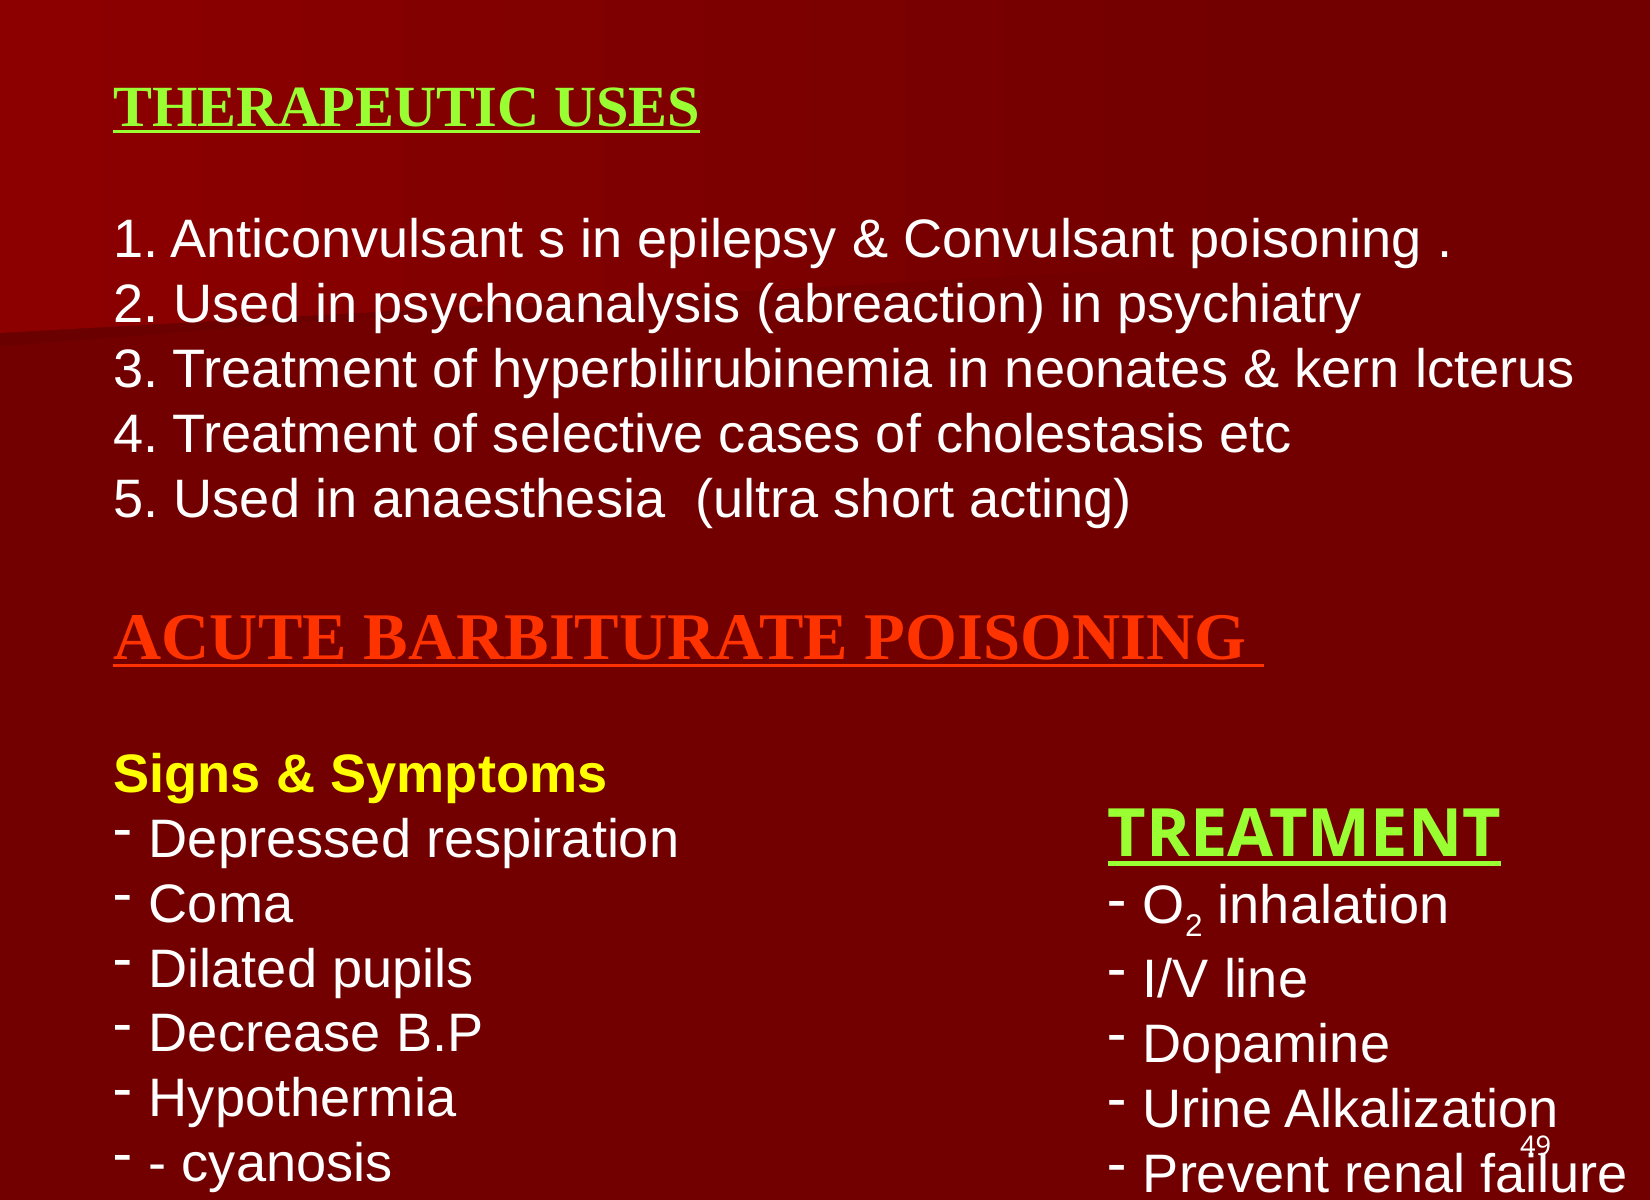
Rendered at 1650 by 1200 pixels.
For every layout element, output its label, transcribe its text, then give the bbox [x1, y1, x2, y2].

text_box THERAPEUTIC USES 1. Anticonvulsant s in epilepsy & Convulsant poisoning . 2. Used in psychoanalysis (abreaction) in psychiatry 3. Treatment of hyperbilirubinemia in neonates & kern lcterus 4. Treatment of selective cases of cholestasis etc 5. Used in anaesthesia (ultra short acting) ACUTE BARBITURATE POISONING Signs & Symptoms Depressed respiration Coma Dilated pupils Decrease B.P Hypothermia - cyanosis [98, 60, 1607, 1200]
text_box TREATMENT O2 inhalation I/V line Dopamine Urine Alkalization Prevent renal failure [1092, 781, 1650, 1200]
